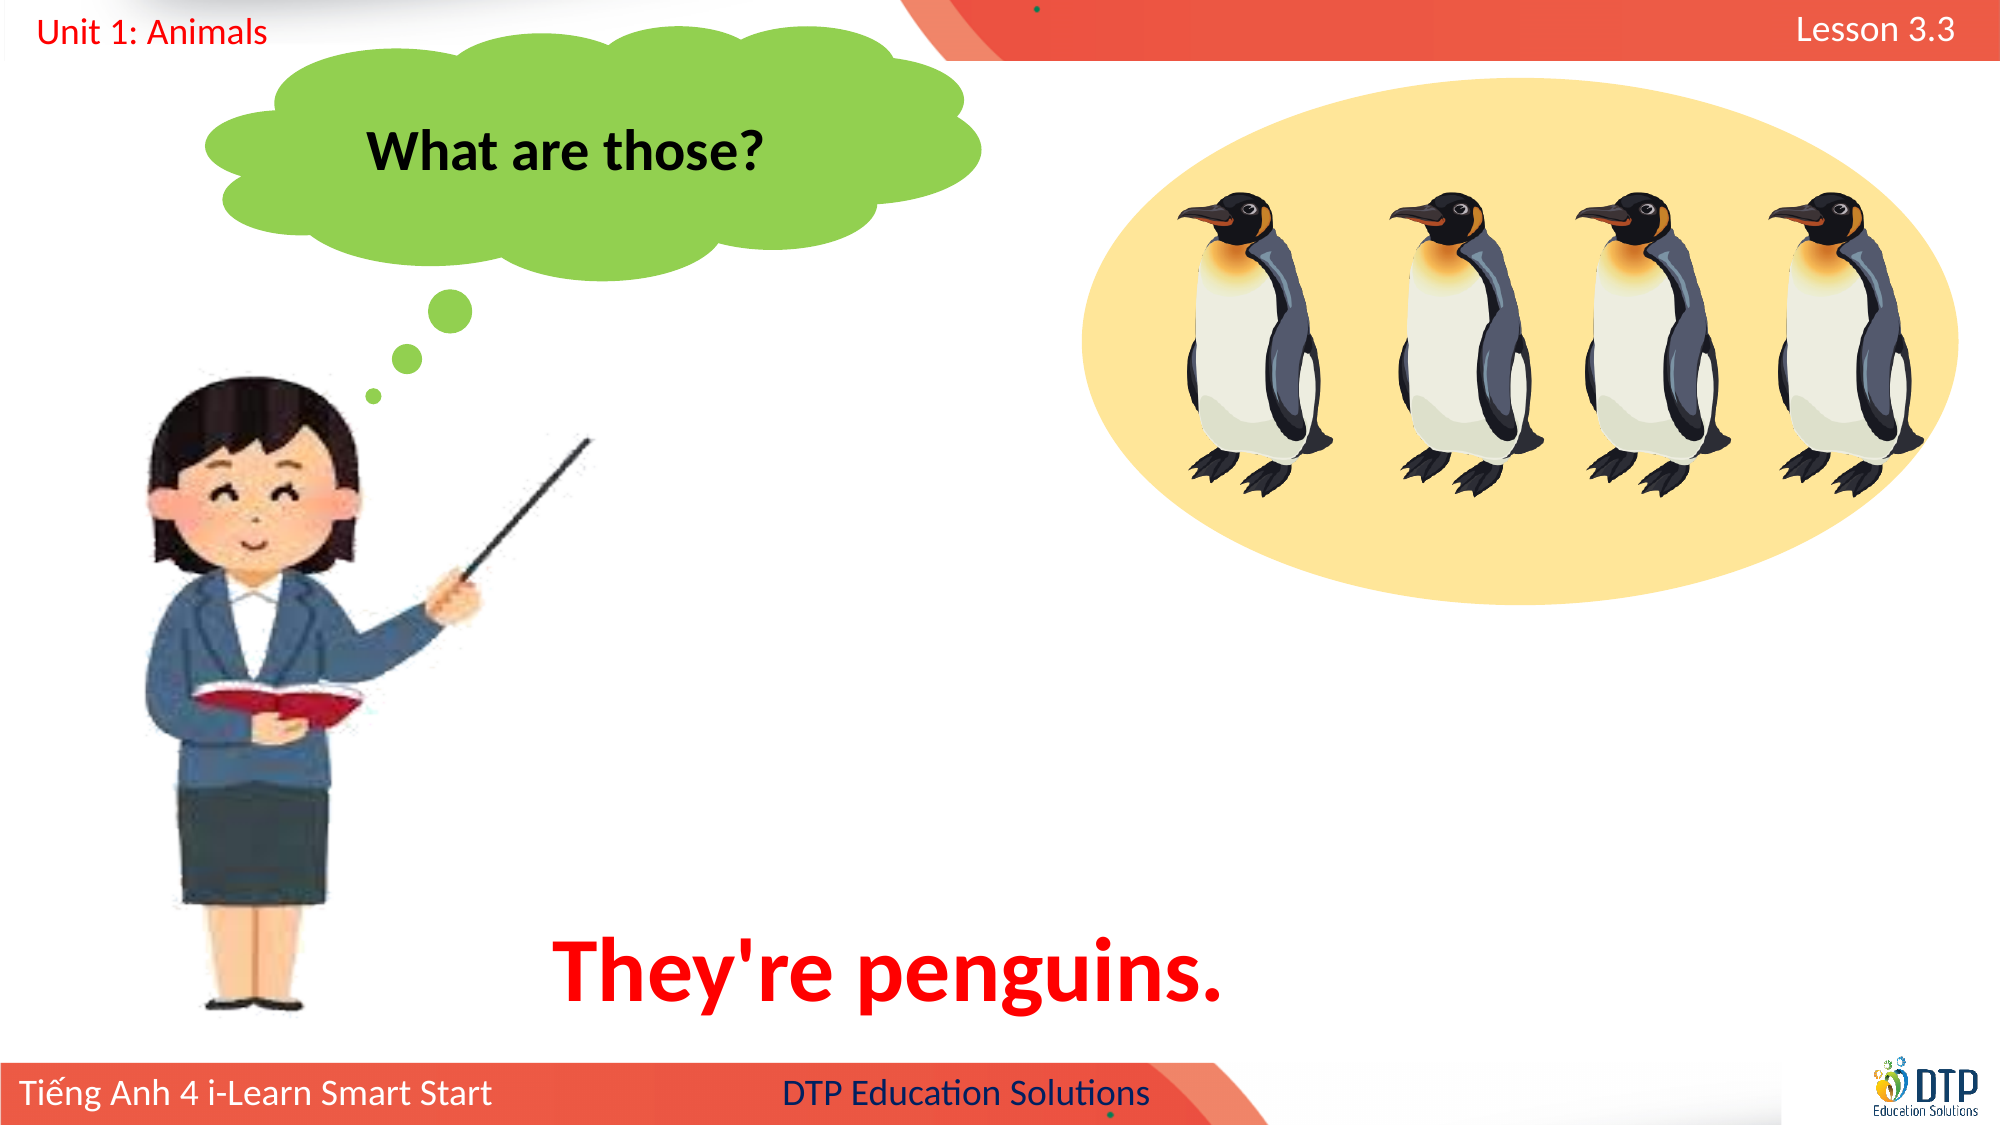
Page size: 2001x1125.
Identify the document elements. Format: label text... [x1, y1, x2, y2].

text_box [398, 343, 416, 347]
text_box They're penguins. [654, 902, 1531, 1028]
text_box What are those? [204, 26, 982, 282]
picture [0, 347, 654, 1044]
picture [1158, 189, 1347, 505]
picture [2, 1063, 1782, 1125]
text_box [1938, 261, 1959, 422]
text_box [1081, 192, 1158, 491]
text_box What are those? [427, 289, 473, 334]
picture [4, 0, 2000, 61]
picture [1749, 189, 1938, 505]
picture [1869, 1023, 1982, 1125]
picture [1370, 189, 1745, 505]
text_box [1162, 77, 1878, 606]
